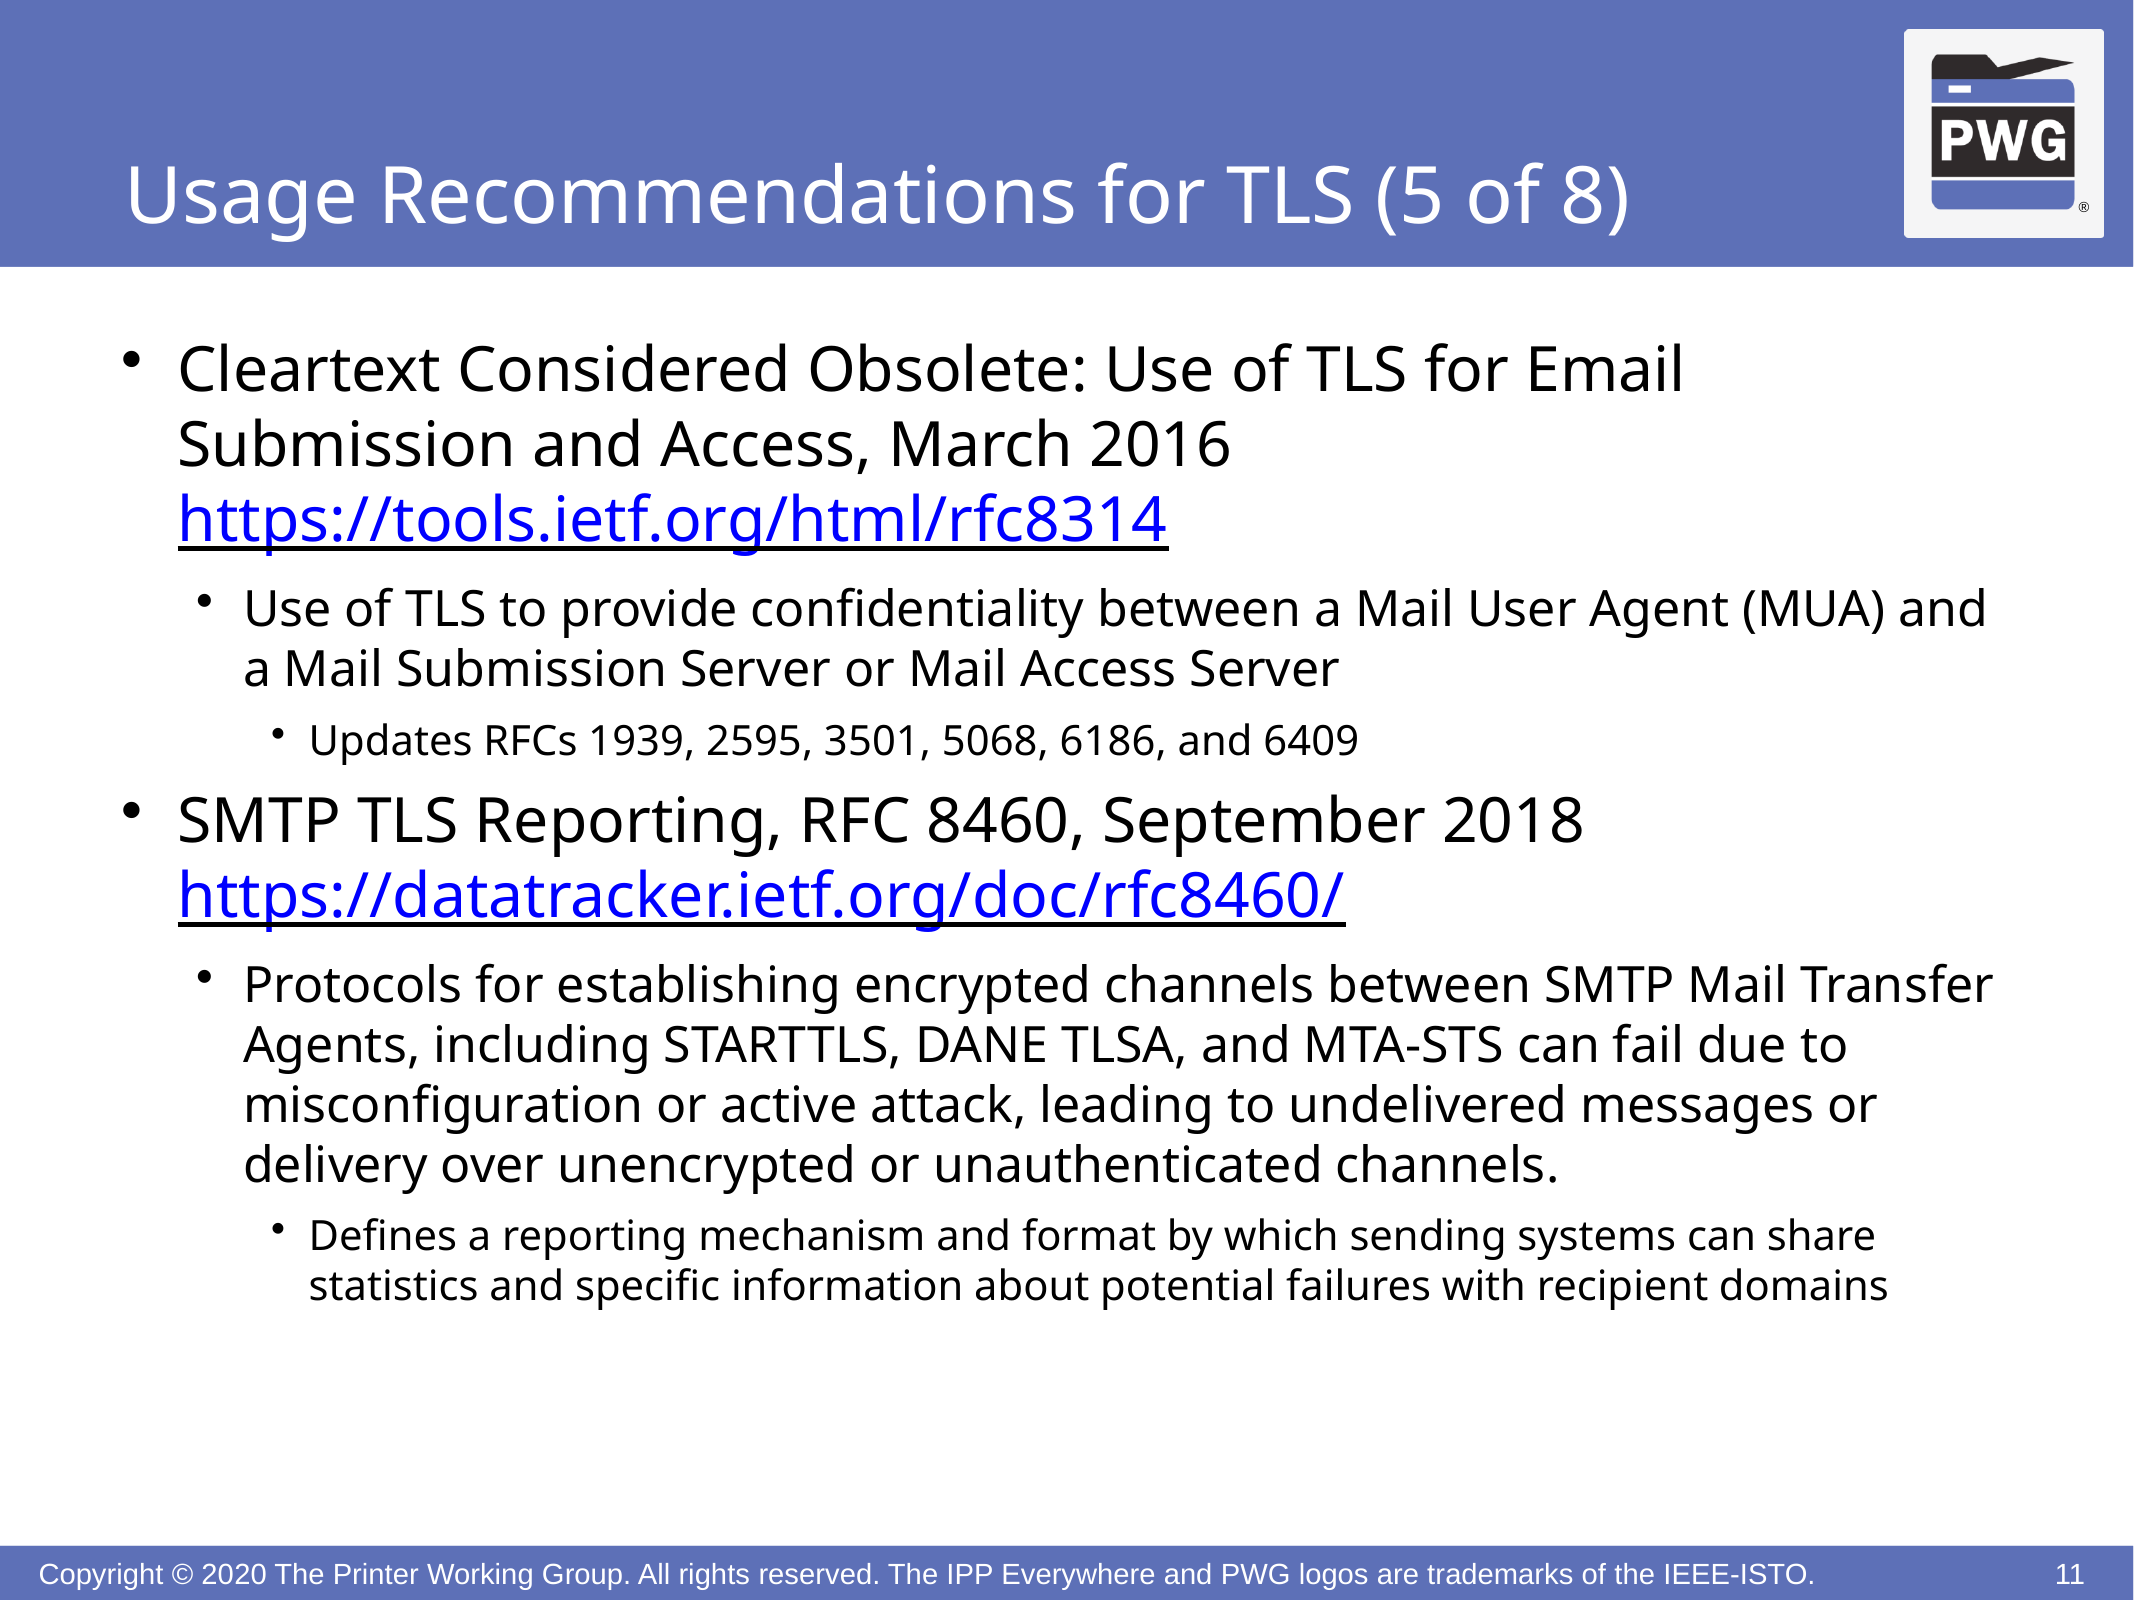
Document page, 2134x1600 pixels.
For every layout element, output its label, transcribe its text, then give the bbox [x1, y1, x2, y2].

text_box Copyright © 2020 The Printer Working Group. All rights reserved. The IPP Everywhere and PWG logos are trademarks of the IEEE-ISTO. [29, 1554, 2009, 1591]
text_box [0, 0, 2134, 267]
title Usage Recommendations for TLS (5 of 8) [105, 10, 1874, 249]
text_box [0, 1545, 2134, 1600]
list Cleartext Considered Obsolete: Use of TLS for Email Submission and Access, March 2016 https://tools.ietf.org/html/rfc8314 Use of TLS to provide confidentiality between a Mail User Agent (MUA) and a Mail Submission Server or Mail Access Server Updates RFCs 1939, 2595, 3501, 5068, 6186, and 6409 SMTP TLS Reporting, RFC 8460, September 2018 https://datatracker.ietf.org/doc/rfc8460/ Protocols for establishing encrypted channels between SMTP Mail Transfer Agents, including STARTTLS, DANE TLSA, and MTA-STS can fail due to misconfiguration or active attack, leading to undelivered messages or delivery over unencrypted or unauthenticated channels. Defines a reporting mechanism and format by which sending systems can share statistics and specific information about potential failures with recipient domains [105, 320, 2028, 1549]
slide_number 11 [2052, 1555, 2088, 1590]
picture [1903, 28, 2104, 238]
